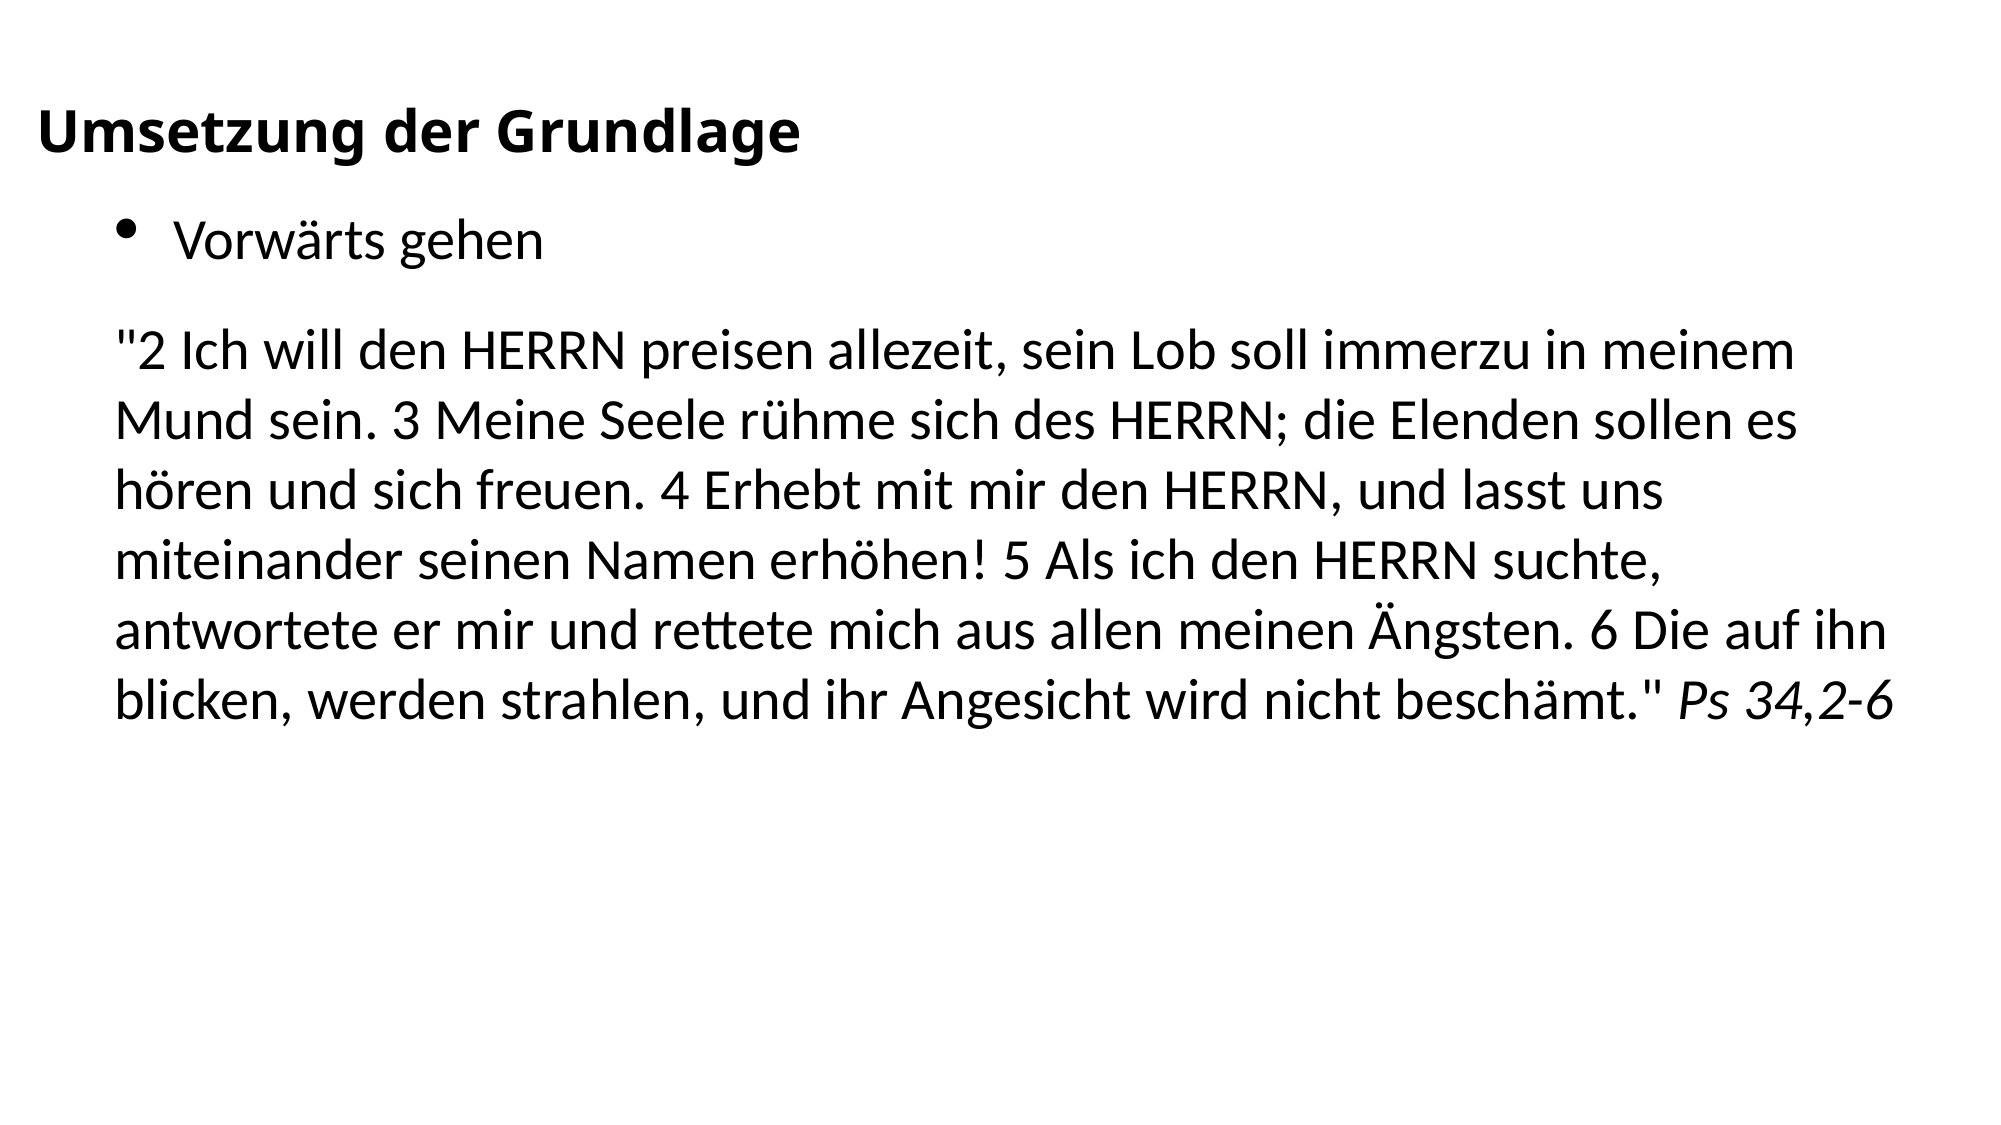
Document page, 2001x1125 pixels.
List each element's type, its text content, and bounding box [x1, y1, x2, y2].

text_box "2 Ich will den HERRN preisen allezeit, sein Lob soll immerzu in meinem Mund sein. 3 Meine Seele rühme sich des HERRN; die Elenden sollen es hören und sich freuen. 4 Erhebt mit mir den HERRN, und lasst uns miteinander seinen Namen erhöhen! 5 Als ich den HERRN suchte, antwortete er mir und rettete mich aus allen meinen Ängsten. 6 Die auf ihn blicken, werden strahlen, und ihr Angesicht wird nicht beschämt." Ps 34,2-6 [99, 304, 1955, 739]
text_box Umsetzung der Grundlage [21, 81, 818, 172]
text_box Vorwärts gehen [101, 193, 561, 279]
